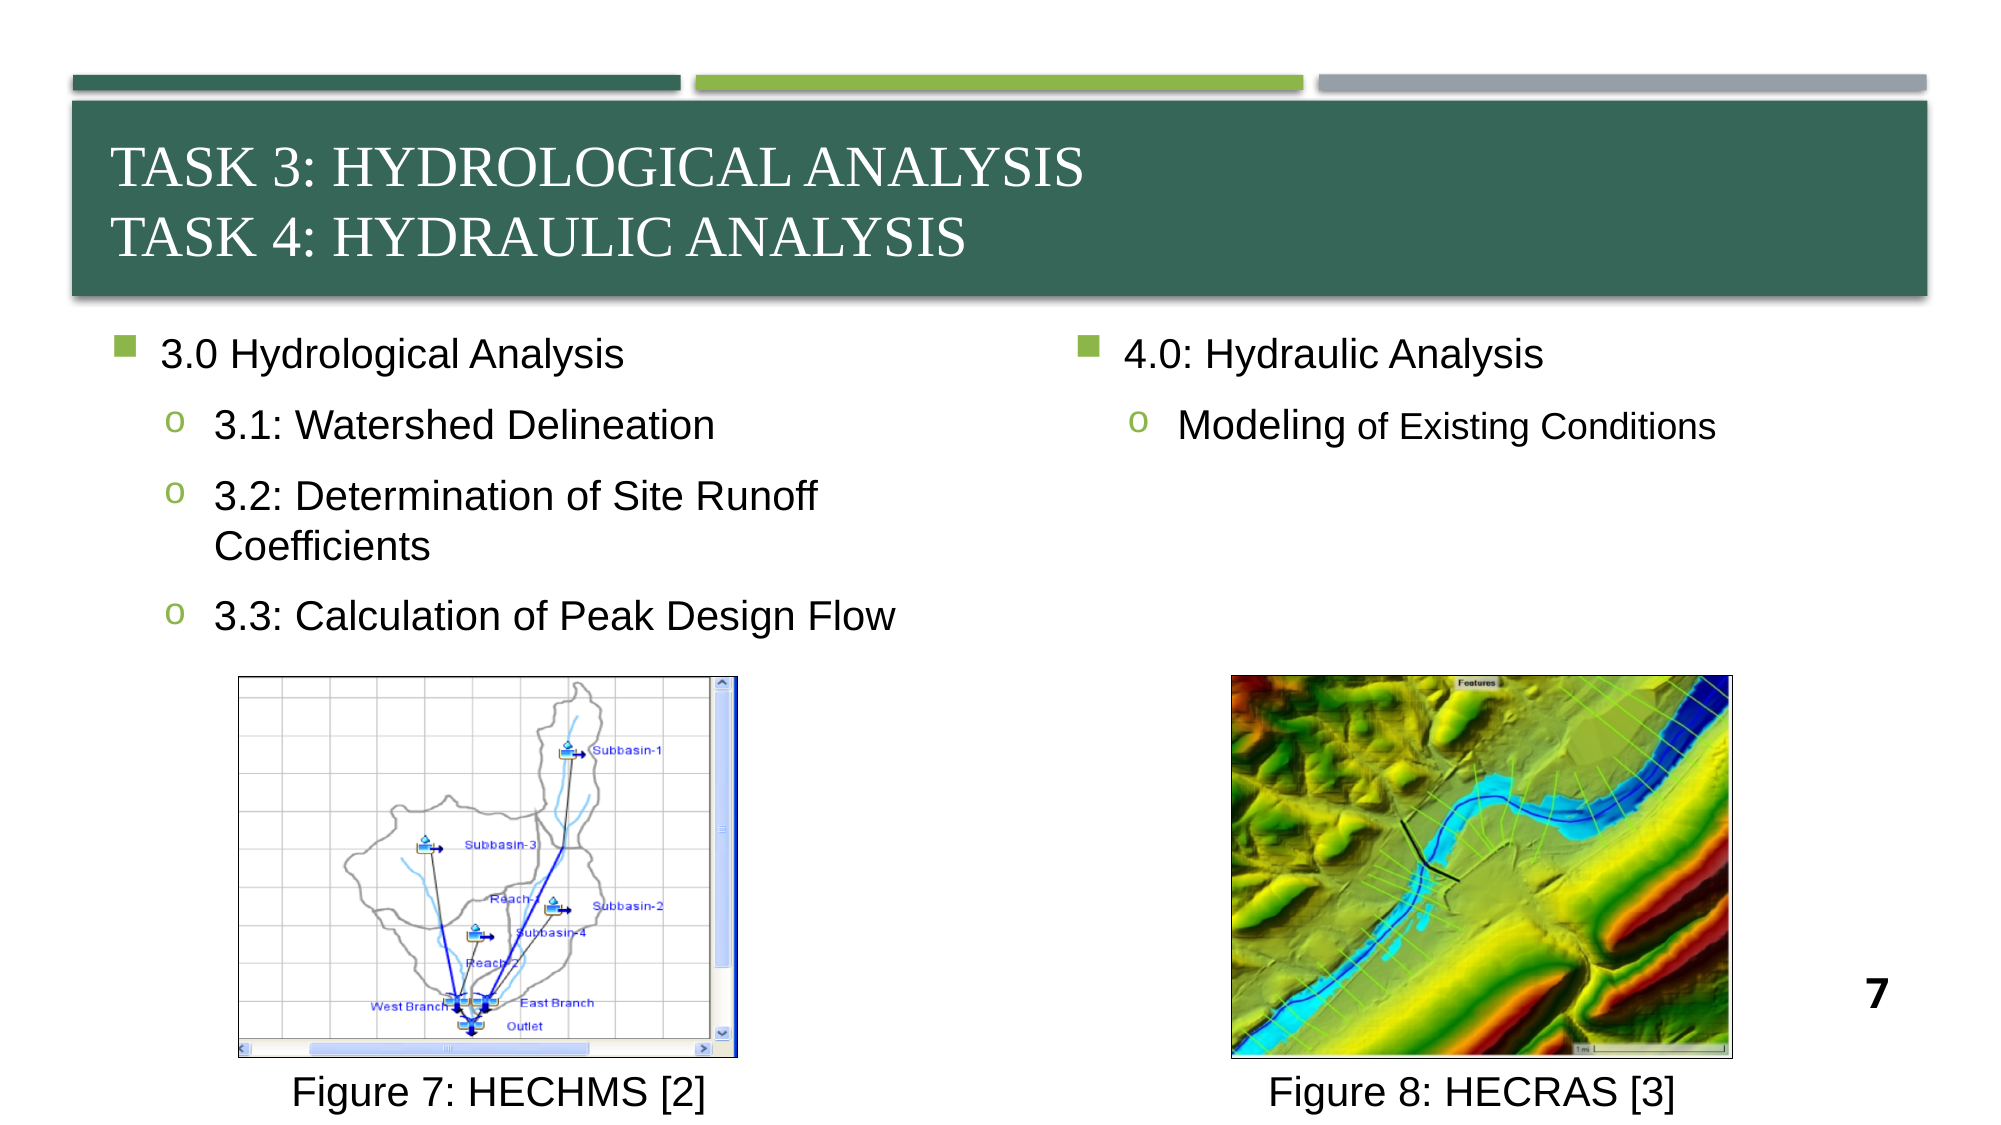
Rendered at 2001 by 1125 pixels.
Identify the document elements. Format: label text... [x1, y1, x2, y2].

text_box Figure 8: HECRAS [3] [1253, 1069, 1711, 1123]
picture [237, 675, 739, 1059]
text_box Figure 7: HECHMS [2] [276, 1069, 735, 1123]
text_box 4.0: Hydraulic Analysis Modeling of Existing Conditions [1058, 319, 1905, 532]
list 3.0 Hydrological Analysis 3.1: Watershed Delineation 3.2: Determination of Site Runoff Coefficients 3.3: Calculation of Peak Design Flow [95, 319, 916, 1007]
title Task 3: Hydrological Analysis Task 4: hydraulic analysis [95, 115, 1905, 282]
slide_number 7 [1738, 977, 1905, 1037]
picture [1231, 675, 1733, 1059]
